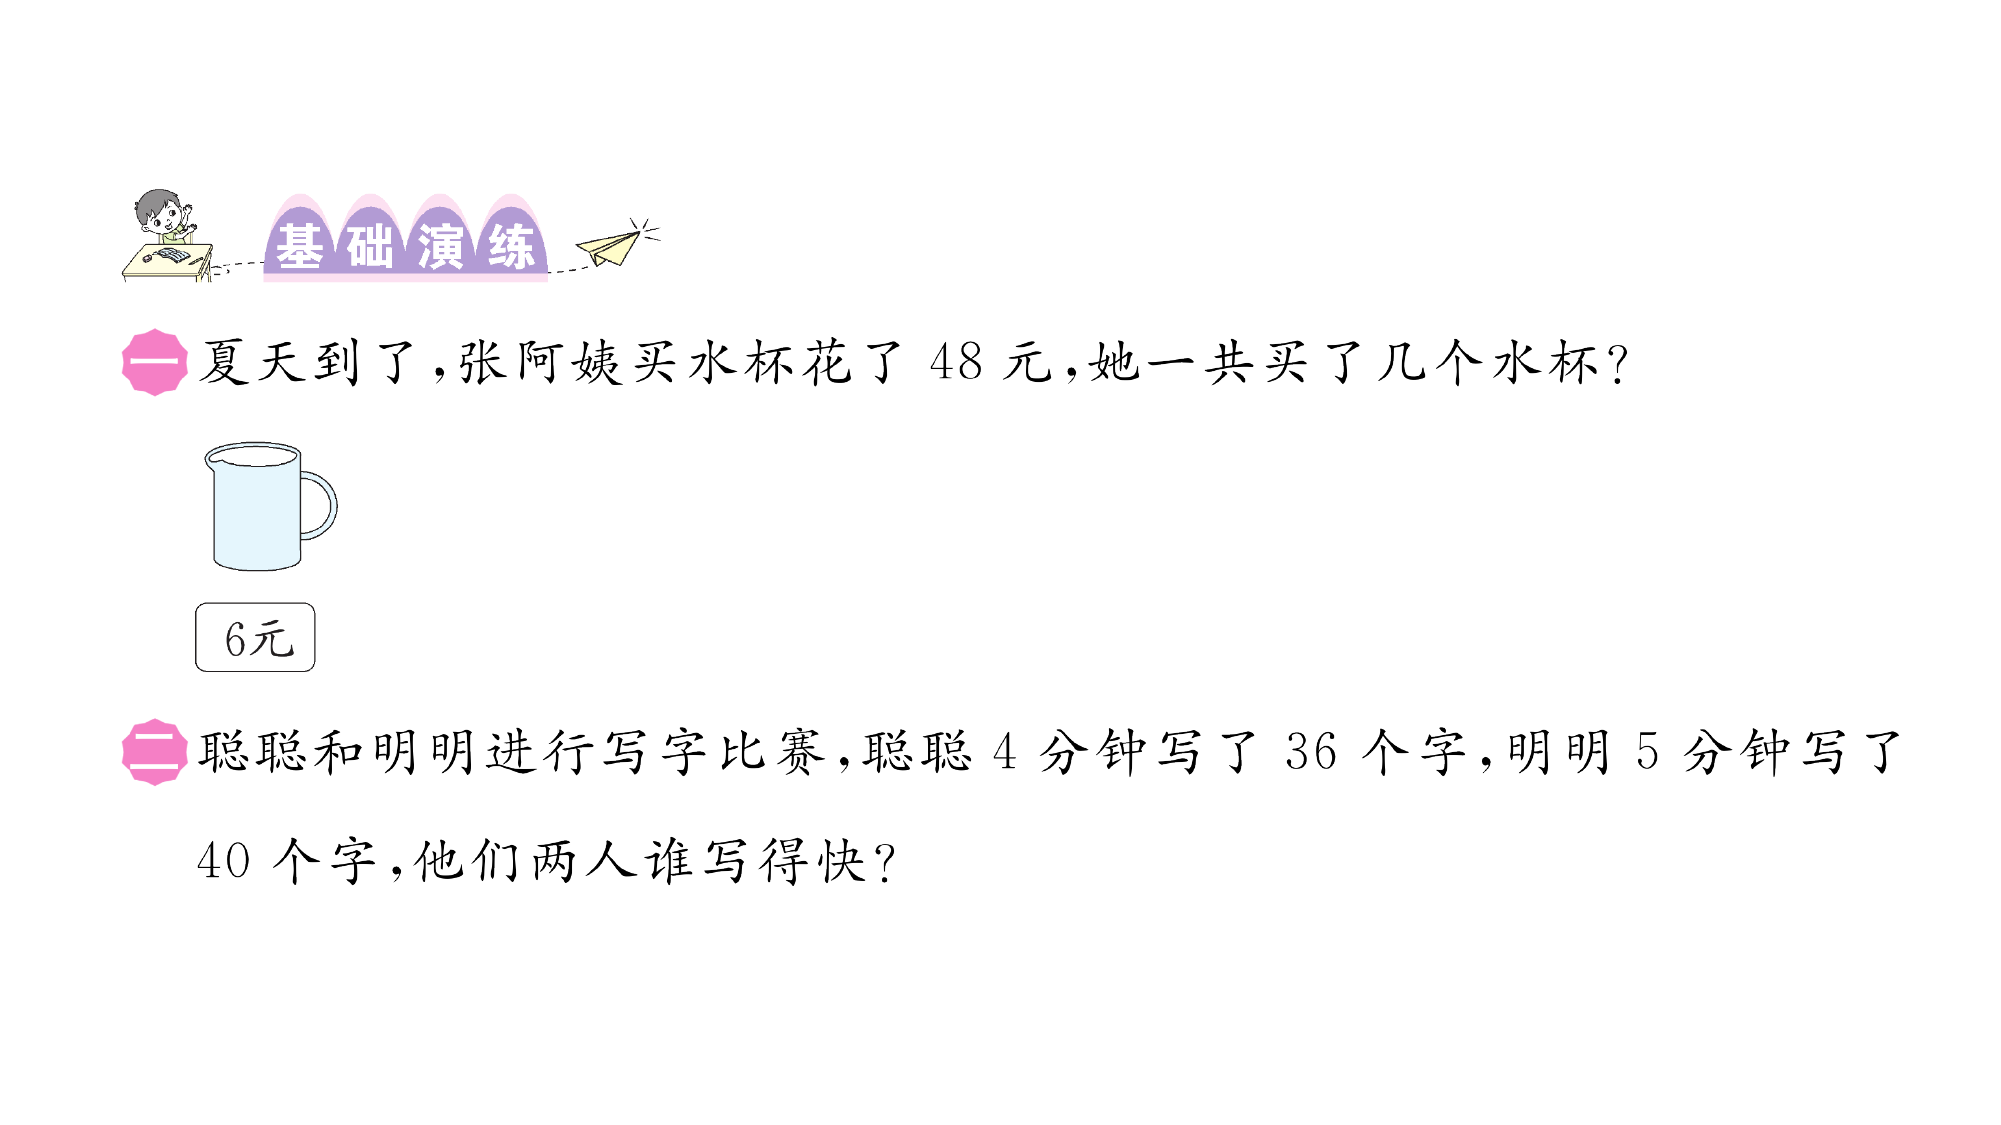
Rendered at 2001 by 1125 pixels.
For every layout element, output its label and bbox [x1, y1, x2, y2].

picture [118, 177, 1980, 1122]
